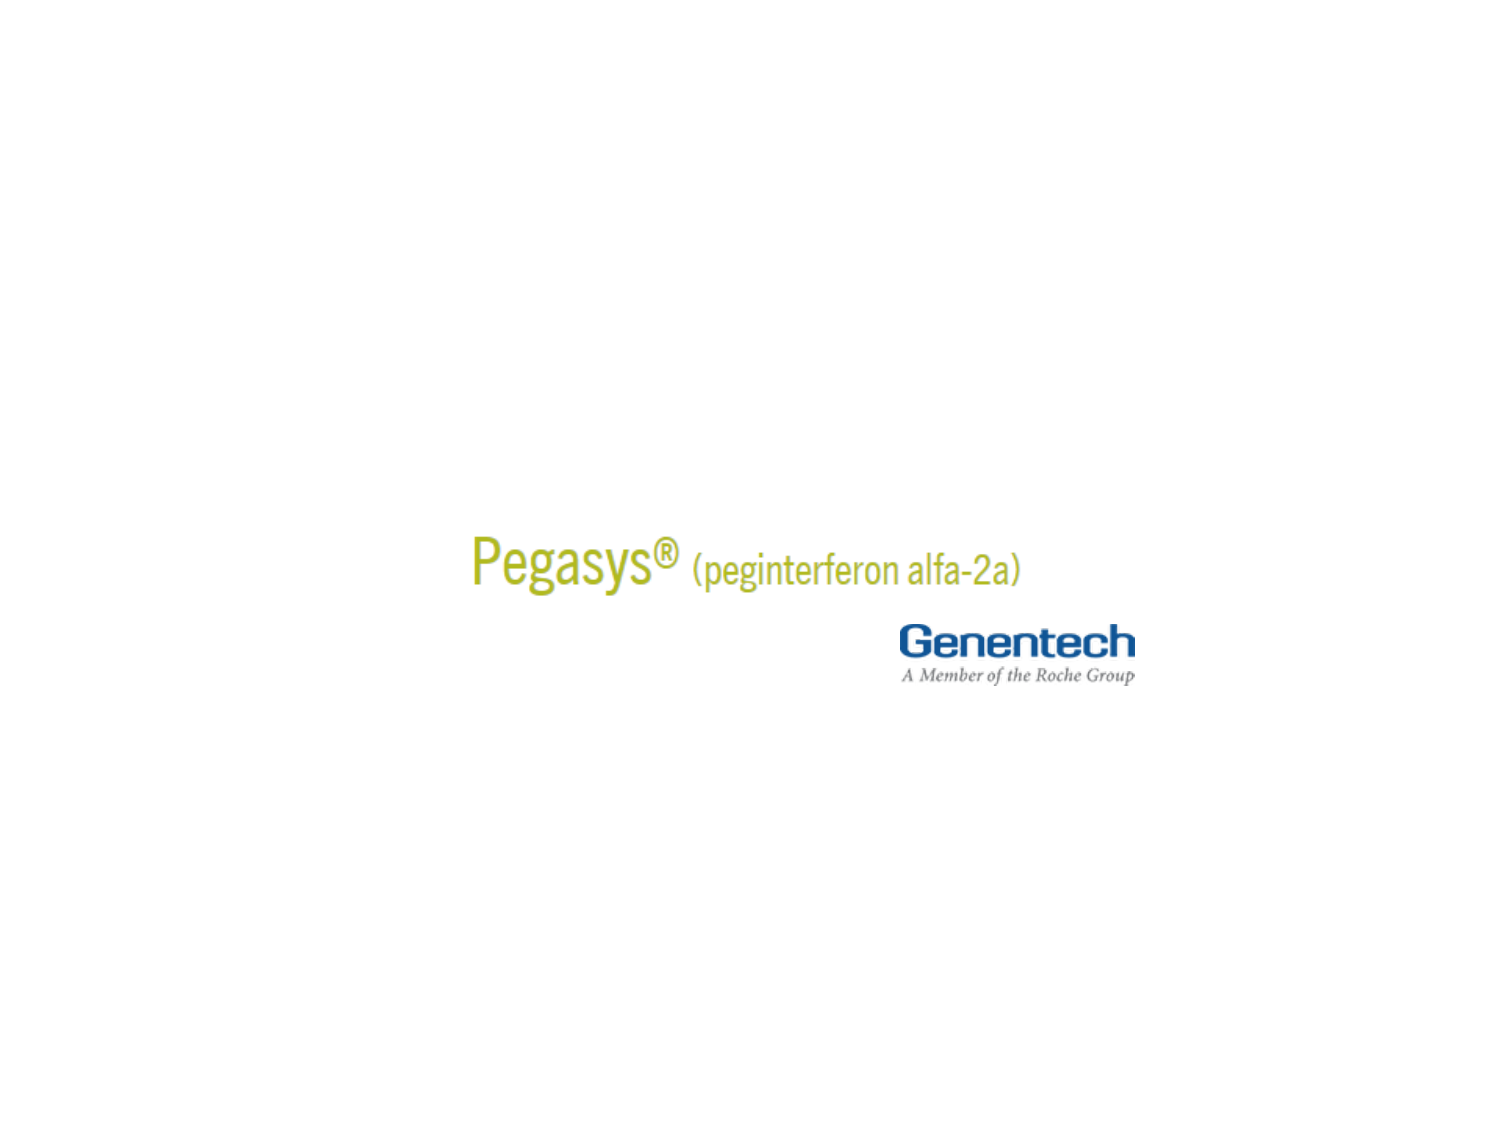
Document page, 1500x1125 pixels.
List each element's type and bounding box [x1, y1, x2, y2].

picture [899, 624, 1135, 687]
picture [449, 518, 1051, 607]
